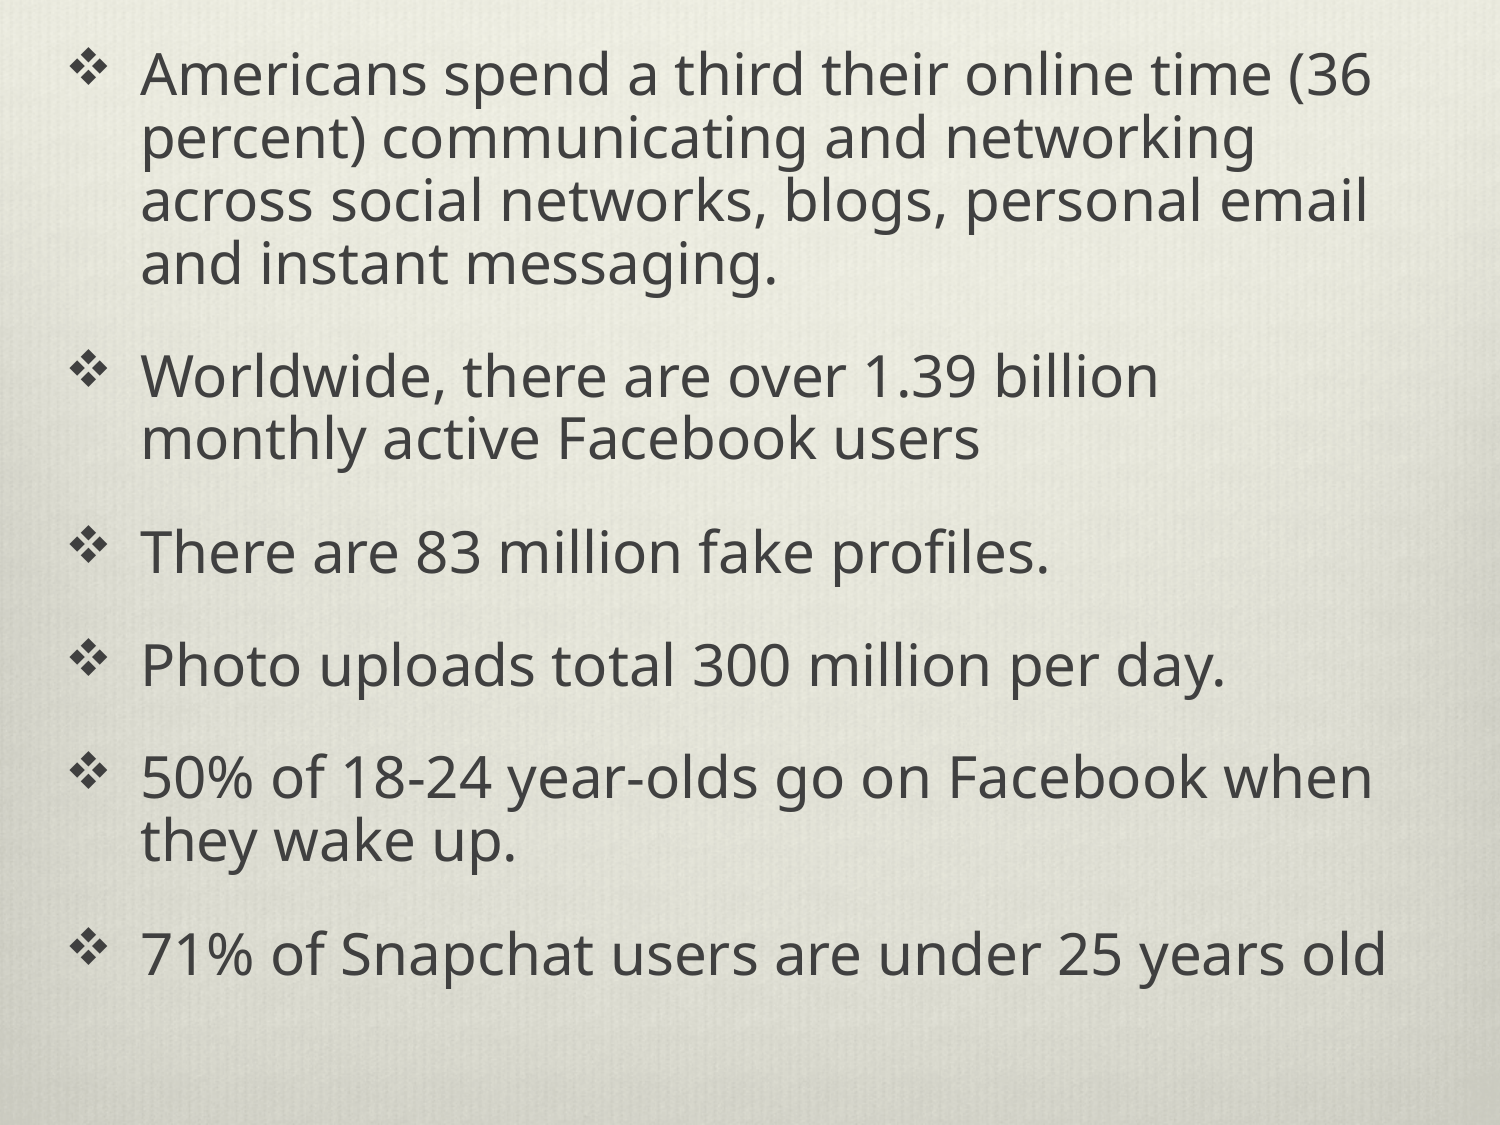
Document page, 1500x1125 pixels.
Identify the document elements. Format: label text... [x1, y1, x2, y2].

list Americans spend a third their online time (36 percent) communicating and networking across social networks, blogs, personal email and instant messaging. Worldwide, there are over 1.39 billion monthly active Facebook users There are 83 million fake profiles. Photo uploads total 300 million per day. 50% of 18-24 year-olds go on Facebook when they wake up. 71% of Snapchat users are under 25 years old [50, 37, 1413, 1088]
